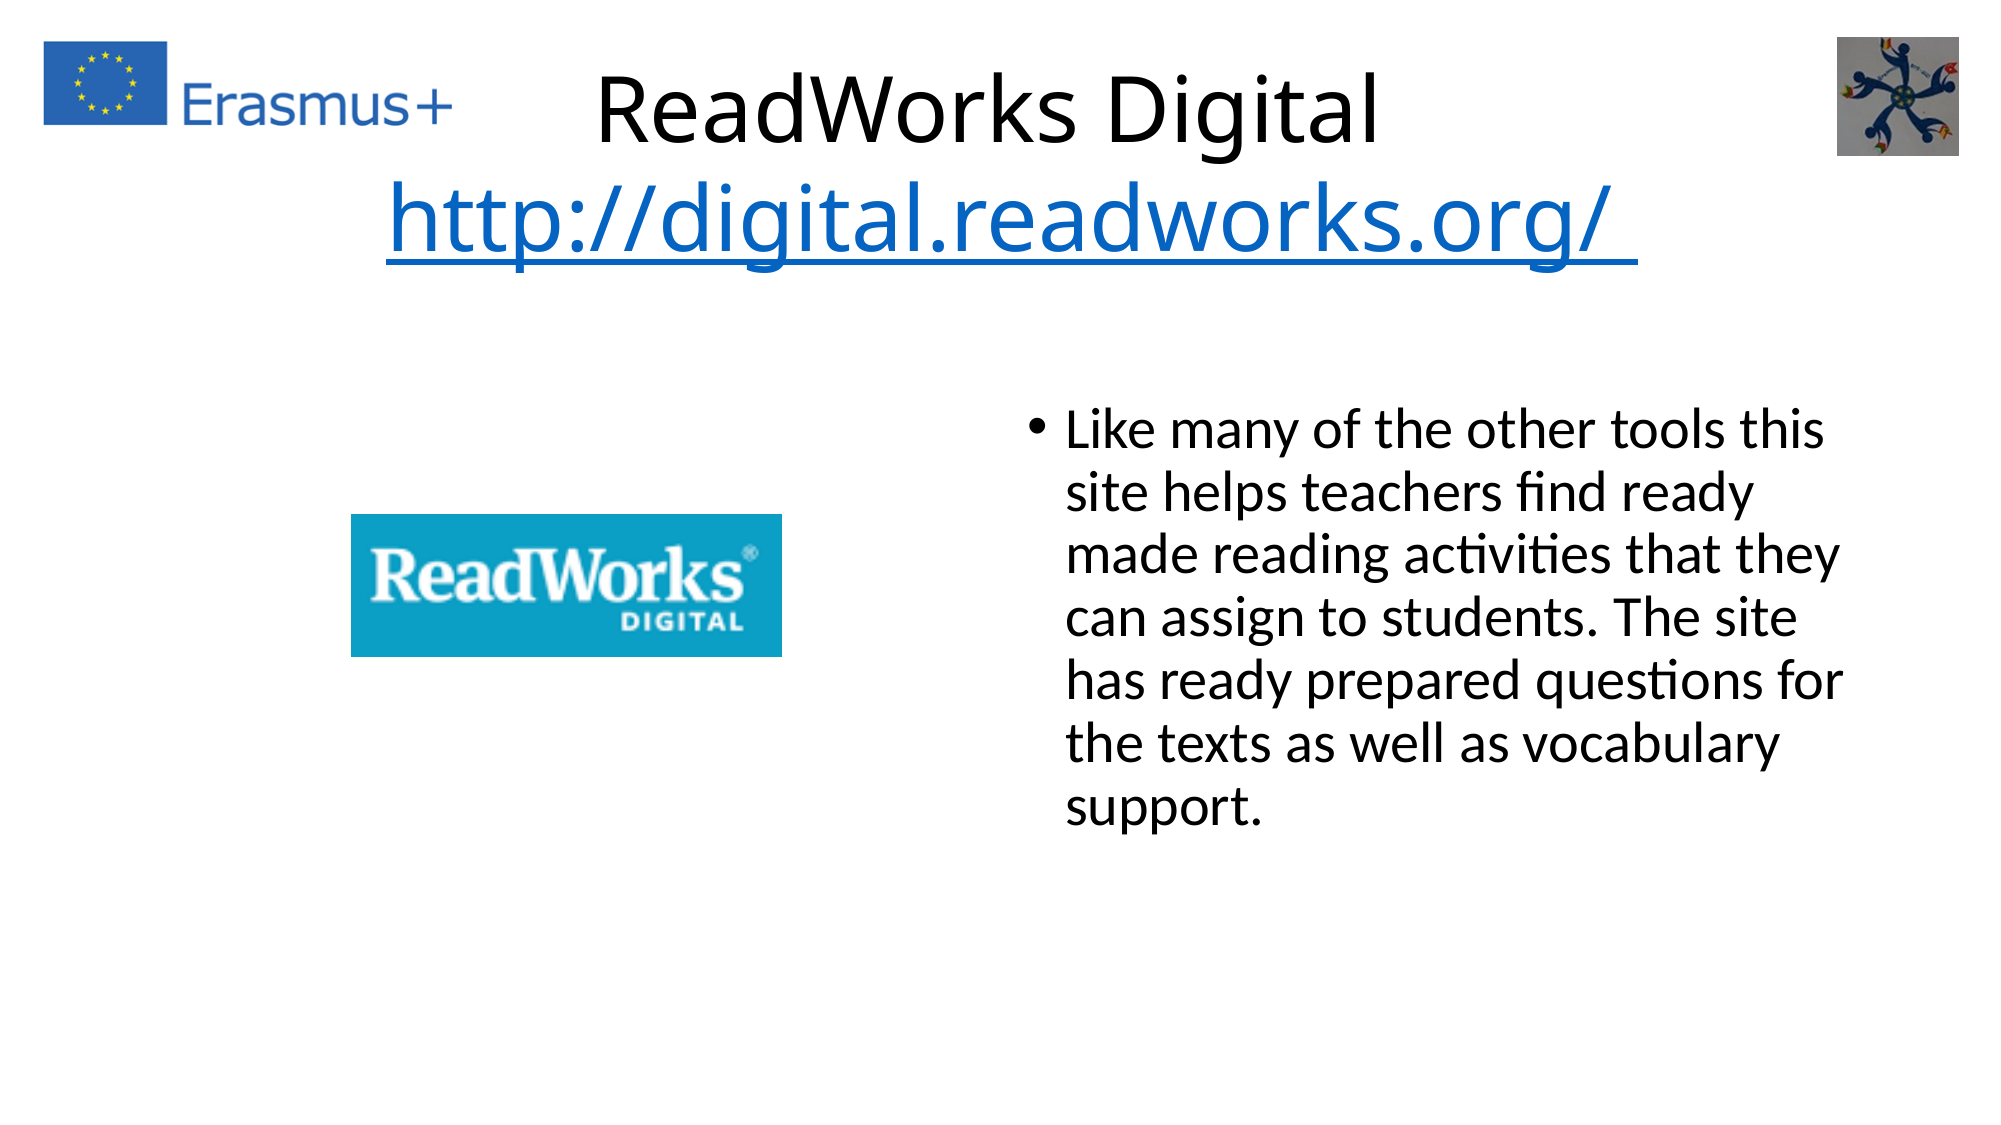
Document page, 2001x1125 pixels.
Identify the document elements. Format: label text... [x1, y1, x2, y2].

picture [1837, 37, 1959, 156]
title ReadWorks Digital http://digital.readworks.org/ [137, 59, 1863, 278]
list Like many of the other tools this site helps teachers ﬁnd ready made reading activities that they can assign to students. The site has ready prepared questions for the texts as well as vocabulary support. [1012, 299, 1863, 1014]
picture [41, 37, 454, 129]
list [351, 514, 782, 657]
